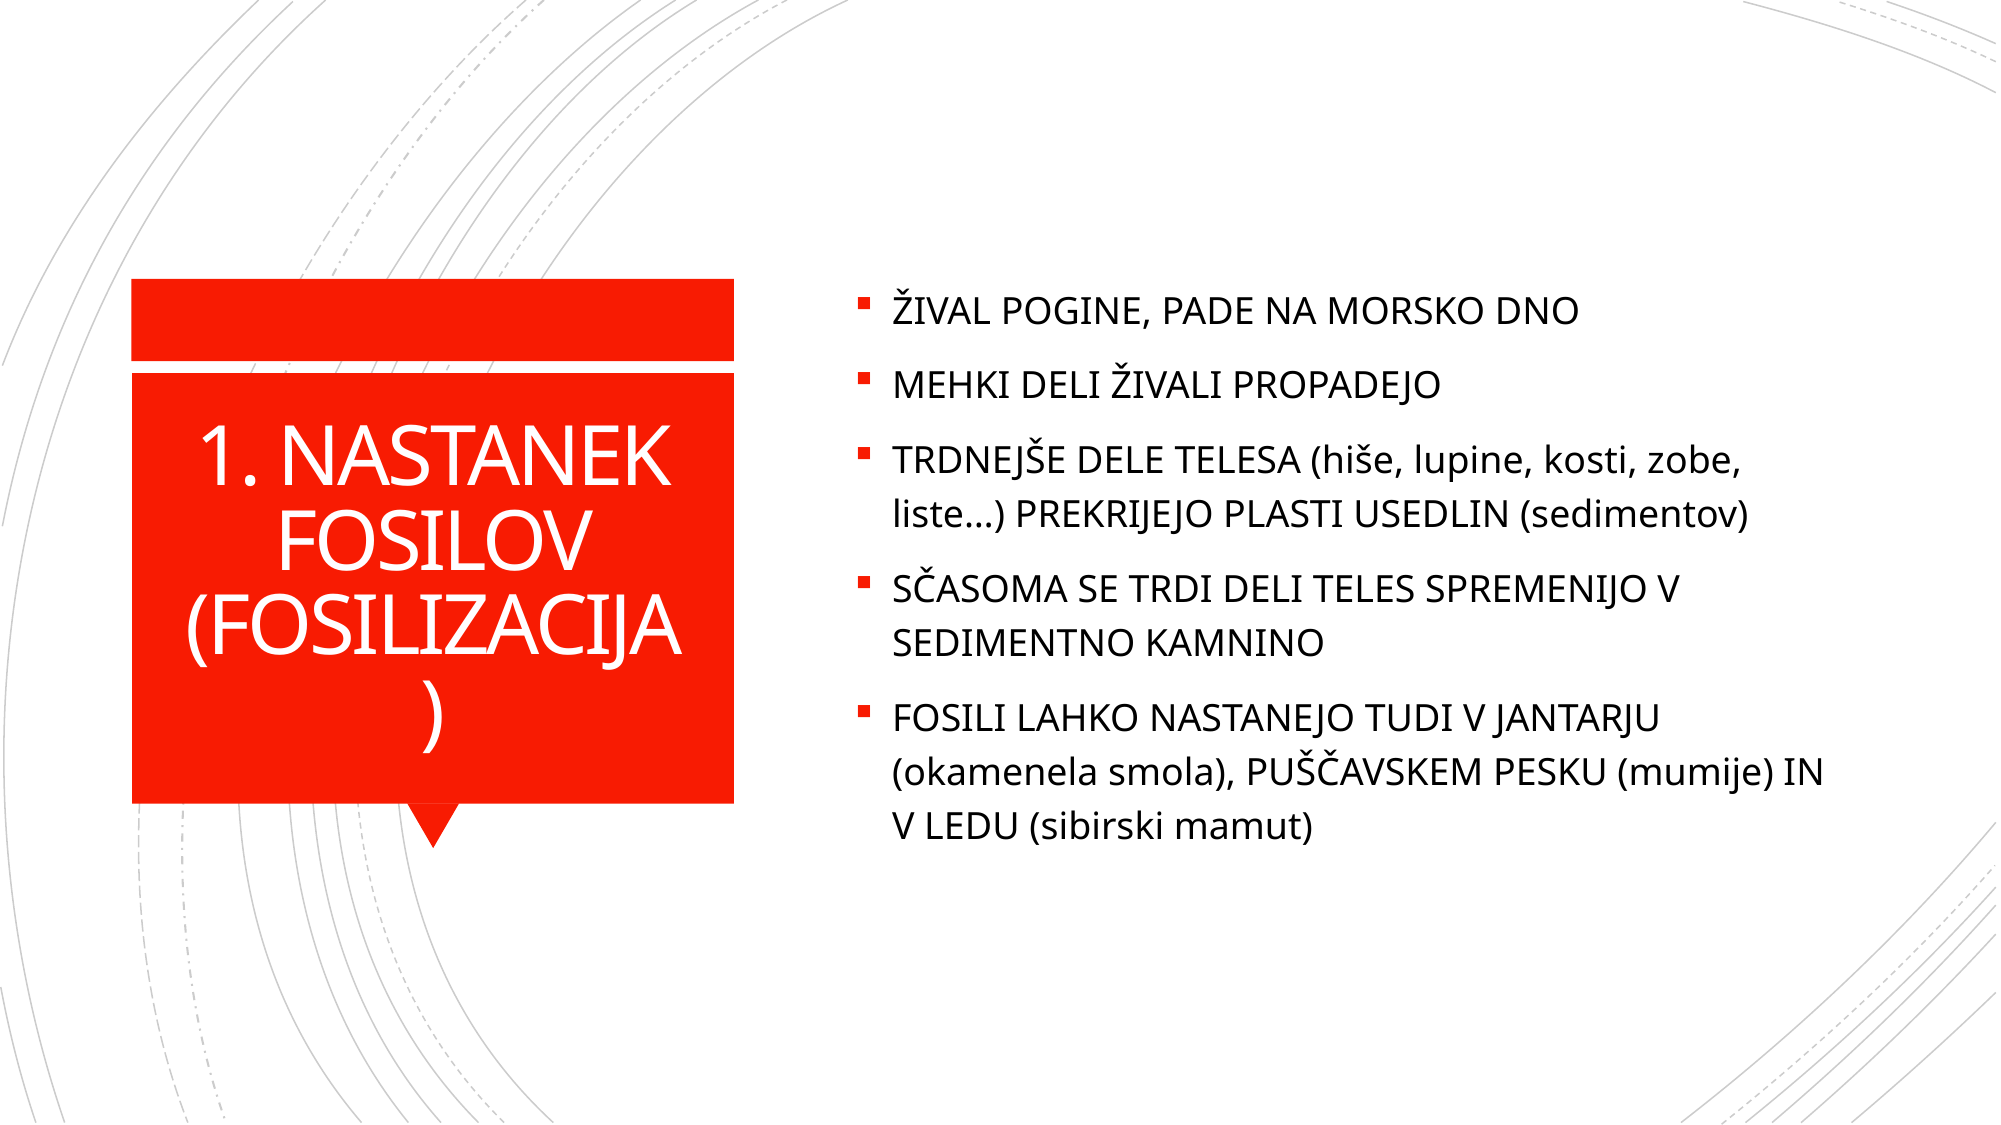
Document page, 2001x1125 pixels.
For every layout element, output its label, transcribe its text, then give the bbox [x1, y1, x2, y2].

title 1. NASTANEK FOSILOV (FOSILIZACIJA) [145, 385, 720, 789]
list ŽIVAL POGINE, PADE NA MORSKO DNO MEHKI DELI ŽIVALI PROPADEJO TRDNEJŠE DELE TELESA (hiše, lupine, kosti, zobe, liste…) PREKRIJEJO PLASTI USEDLIN (sedimentov) SČASOMA SE TRDI DELI TELES SPREMENIJO V SEDIMENTNO KAMNINO FOSILI LAHKO NASTANEJO TUDI V JANTARJU (okamenela smola), PUŠČAVSKEM PESKU (mumije) IN V LEDU (sibirski mamut) [839, 131, 1871, 993]
